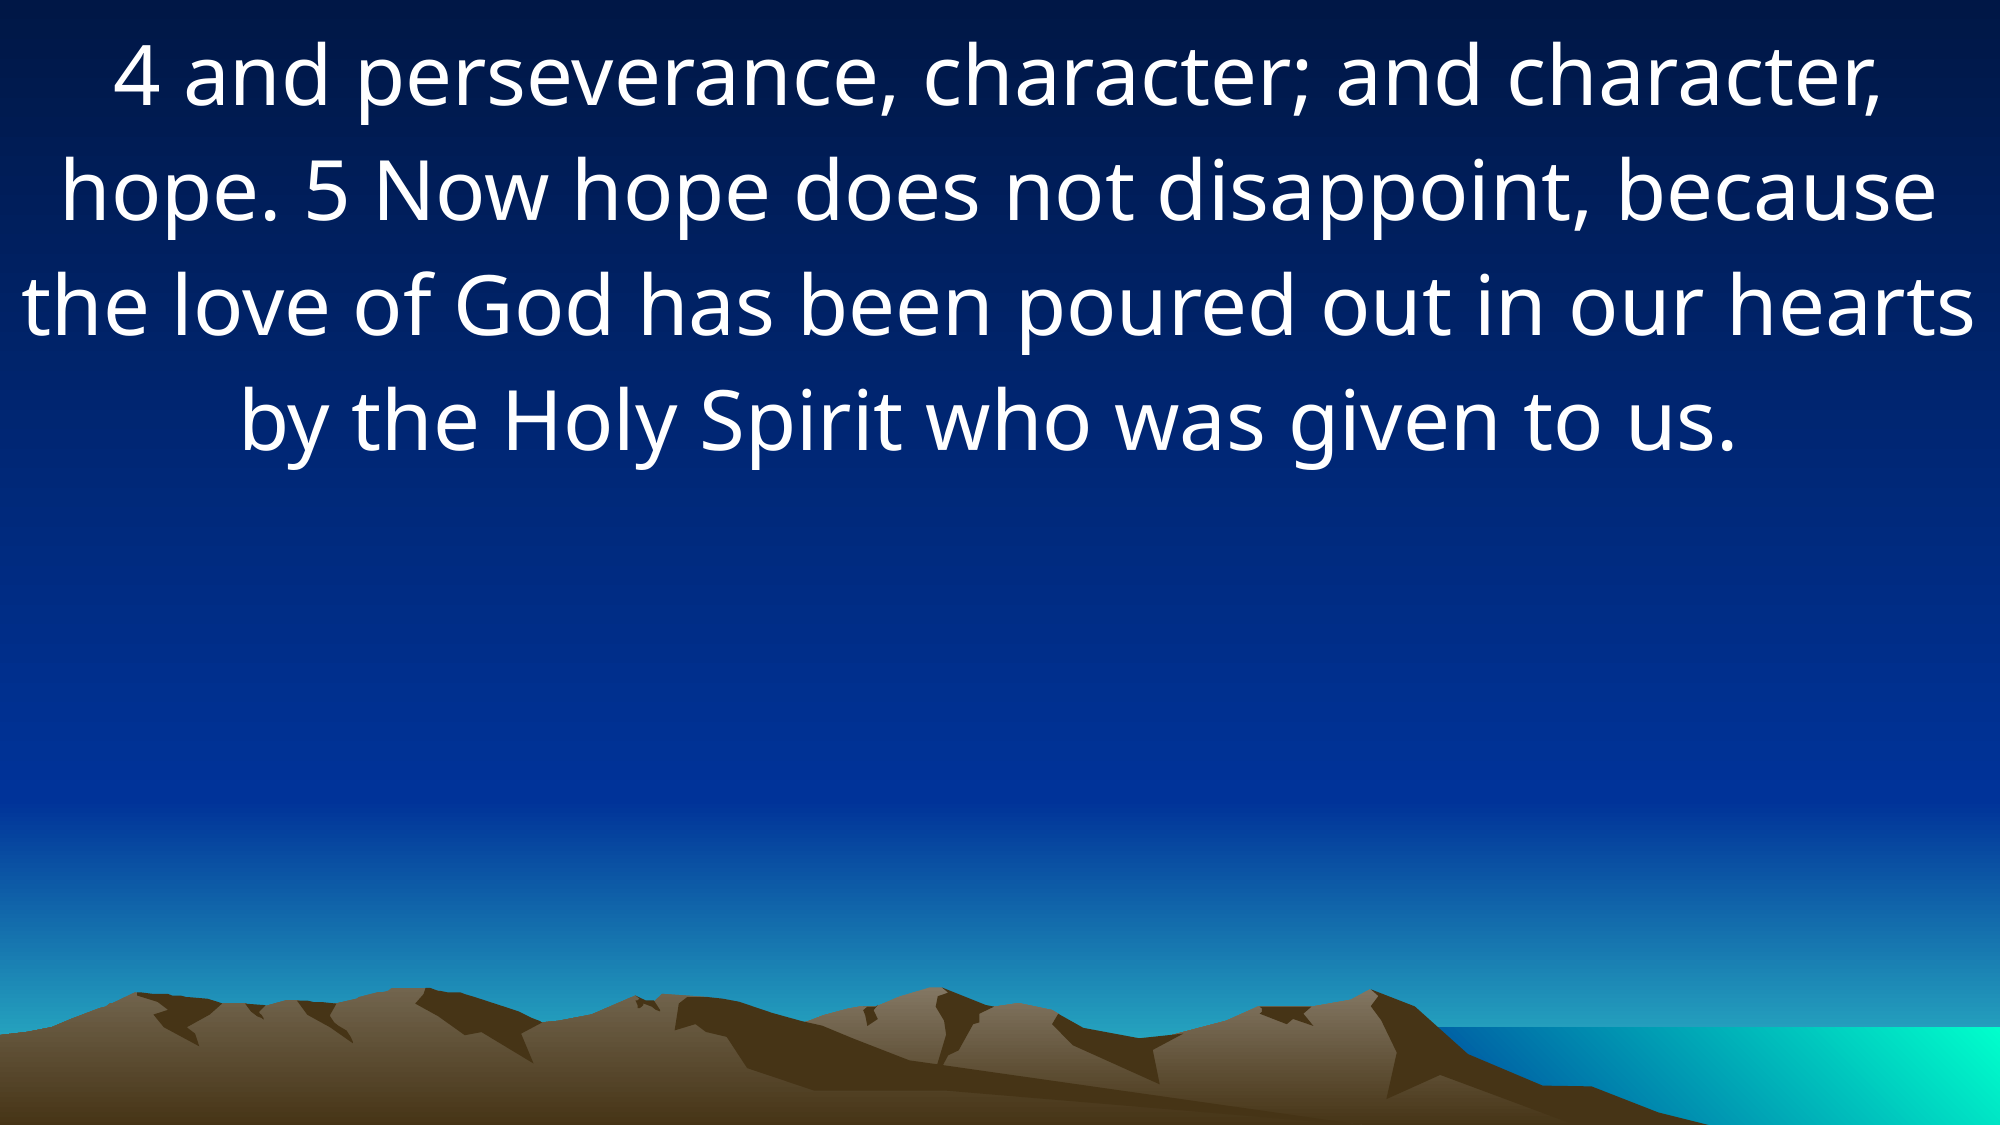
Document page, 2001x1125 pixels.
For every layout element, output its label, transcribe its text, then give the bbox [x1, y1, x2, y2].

text_box 4 and perseverance, character; and character, hope. 5 Now hope does not disappoint, because the love of God has been poured out in our hearts by the Holy Spirit who was given to us. [0, 0, 2000, 900]
